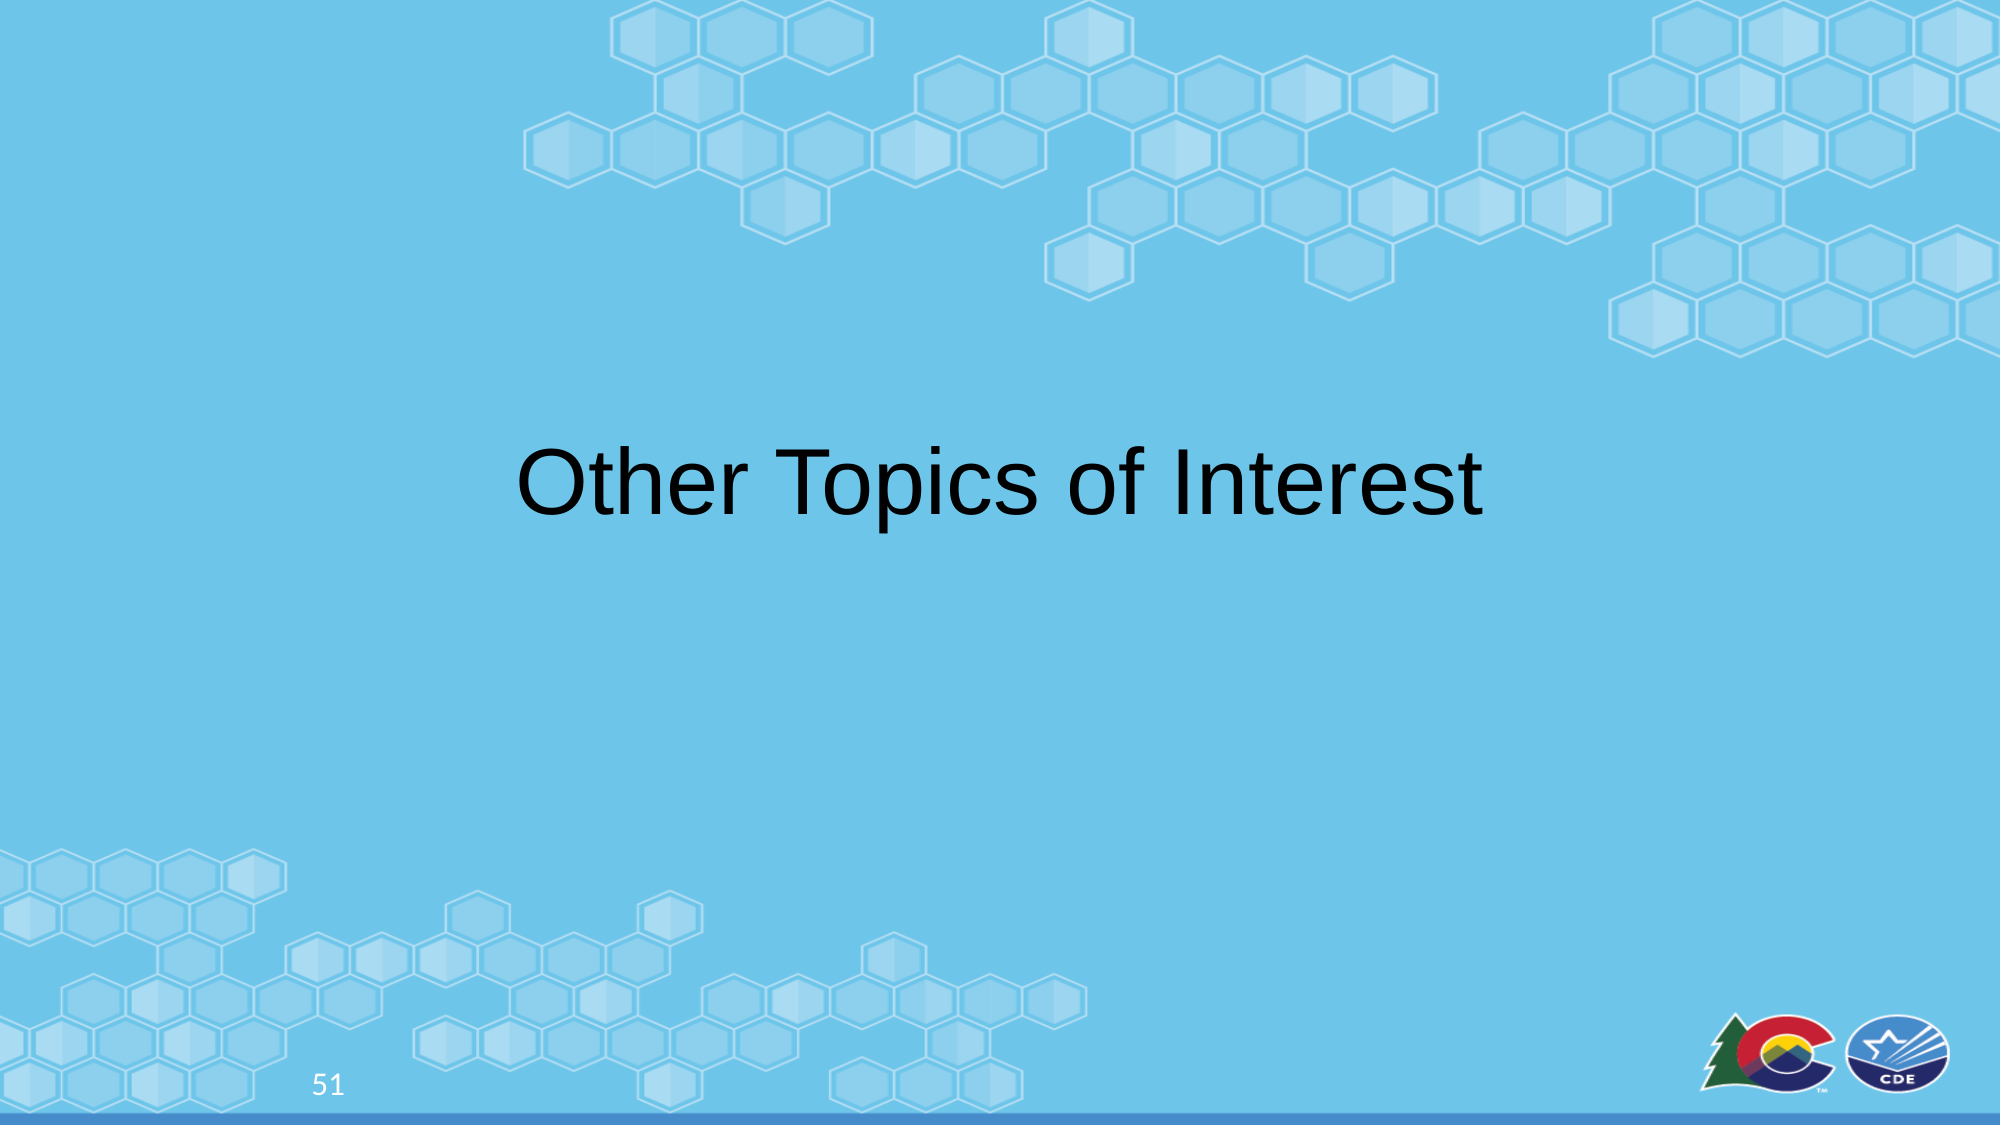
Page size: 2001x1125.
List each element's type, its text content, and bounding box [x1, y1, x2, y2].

title Other Topics of Interest [362, 425, 1638, 810]
picture [0, 0, 2000, 1125]
slide_number 51 [296, 1054, 634, 1115]
